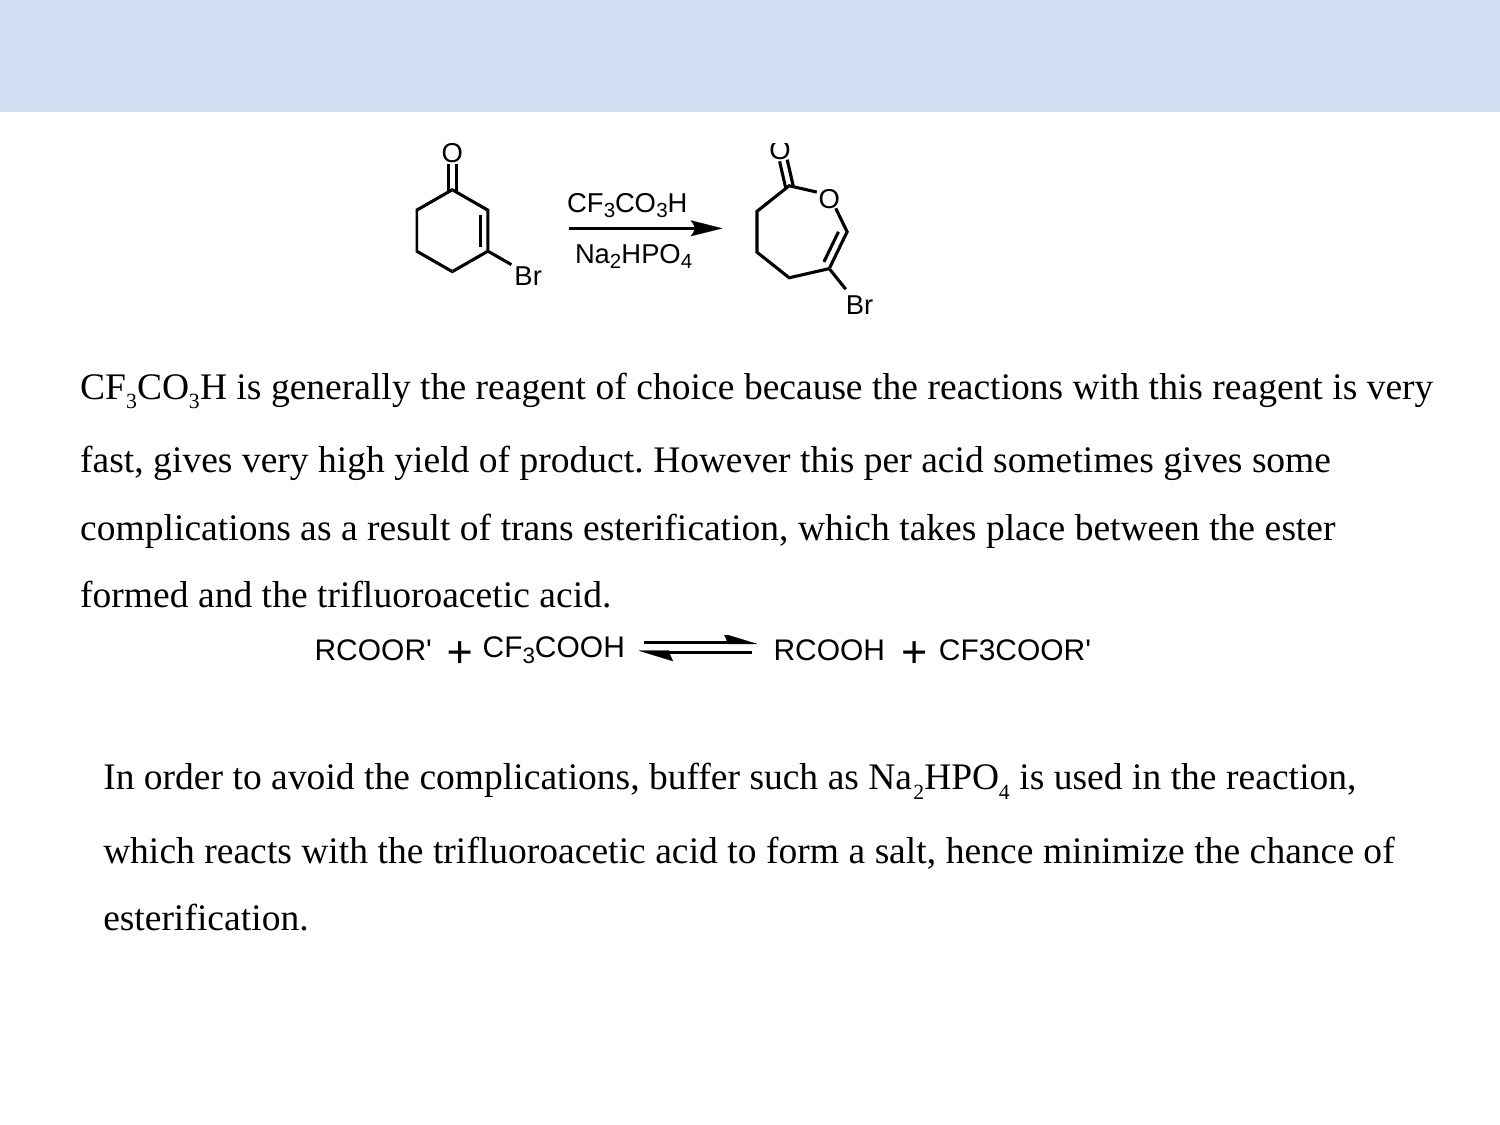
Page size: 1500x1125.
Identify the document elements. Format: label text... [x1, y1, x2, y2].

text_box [415, 143, 884, 329]
text_box CF3CO3H is generally the reagent of choice because the reactions with this reagent is very fast, gives very high yield of product. However this per acid sometimes gives some complications as a result of trans esterification, which takes place between the ester formed and the trifluoroacetic acid. [65, 328, 1451, 623]
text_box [311, 635, 1103, 694]
text_box In order to avoid the complications, buffer such as Na2HPO4 is used in the reaction, which reacts with the trifluoroacetic acid to form a salt, hence minimize the chance of esterification. [88, 719, 1428, 946]
